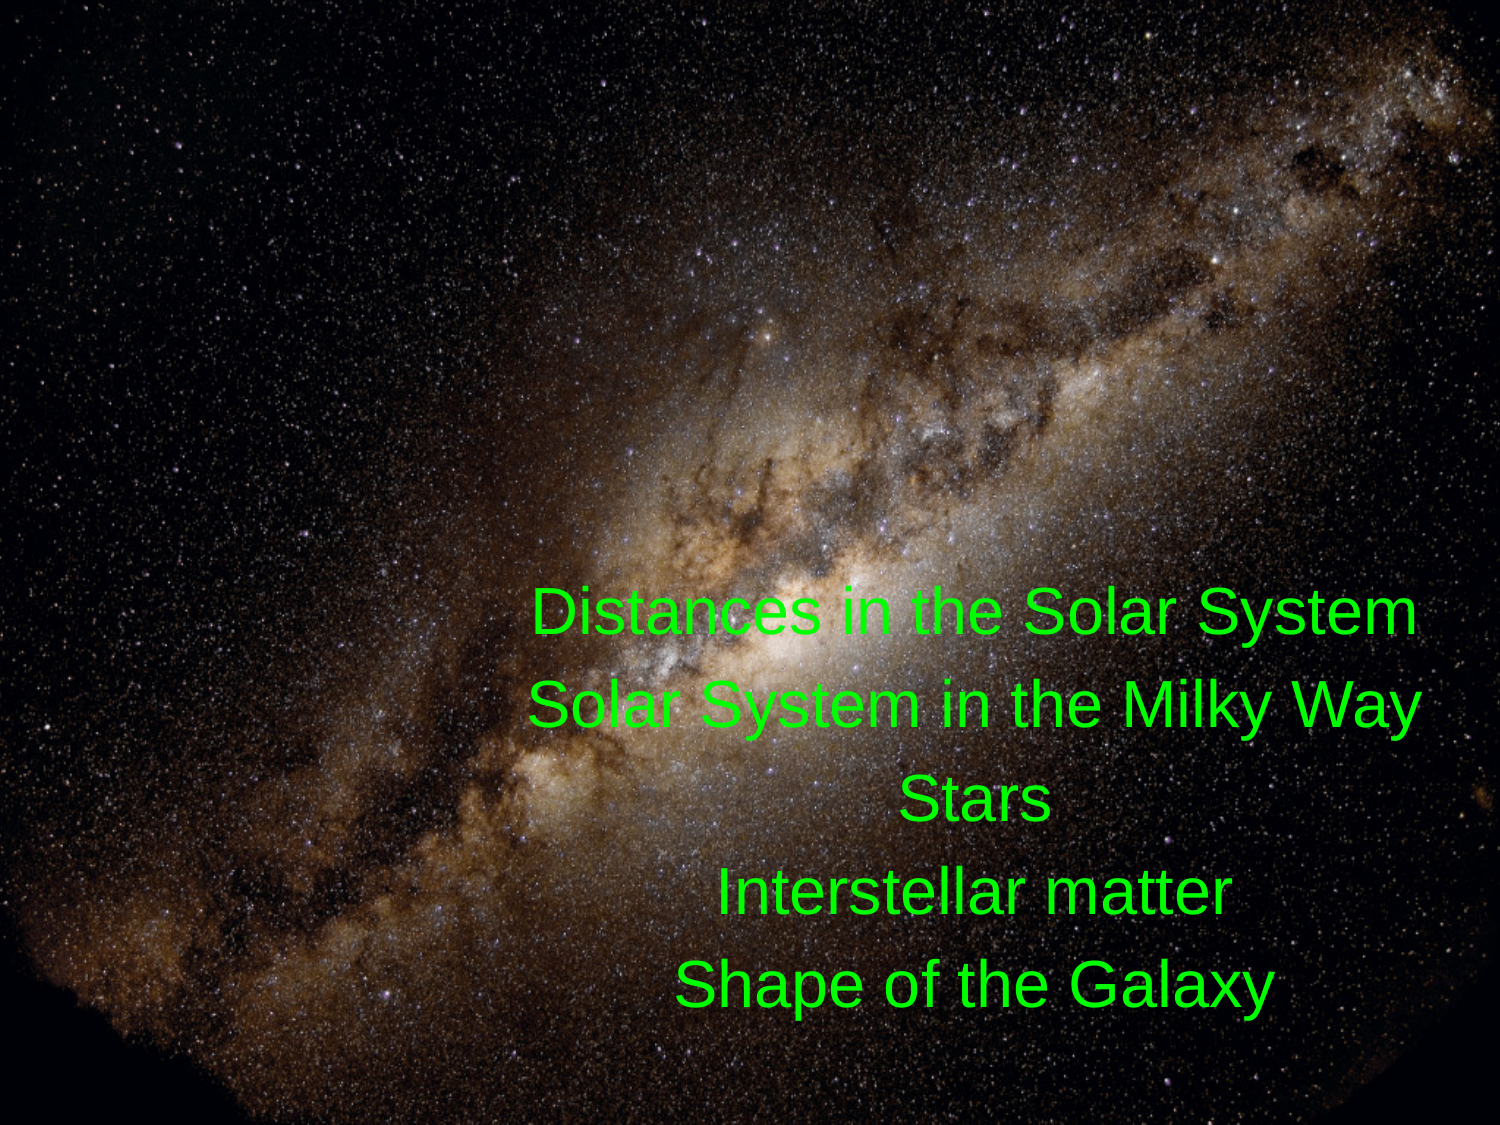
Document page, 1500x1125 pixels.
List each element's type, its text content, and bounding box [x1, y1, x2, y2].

picture [0, 0, 1500, 1125]
subtitle Distances in the Solar System Solar System in the Milky Way Stars Interstellar matter Shape of the Galaxy [450, 560, 1500, 848]
